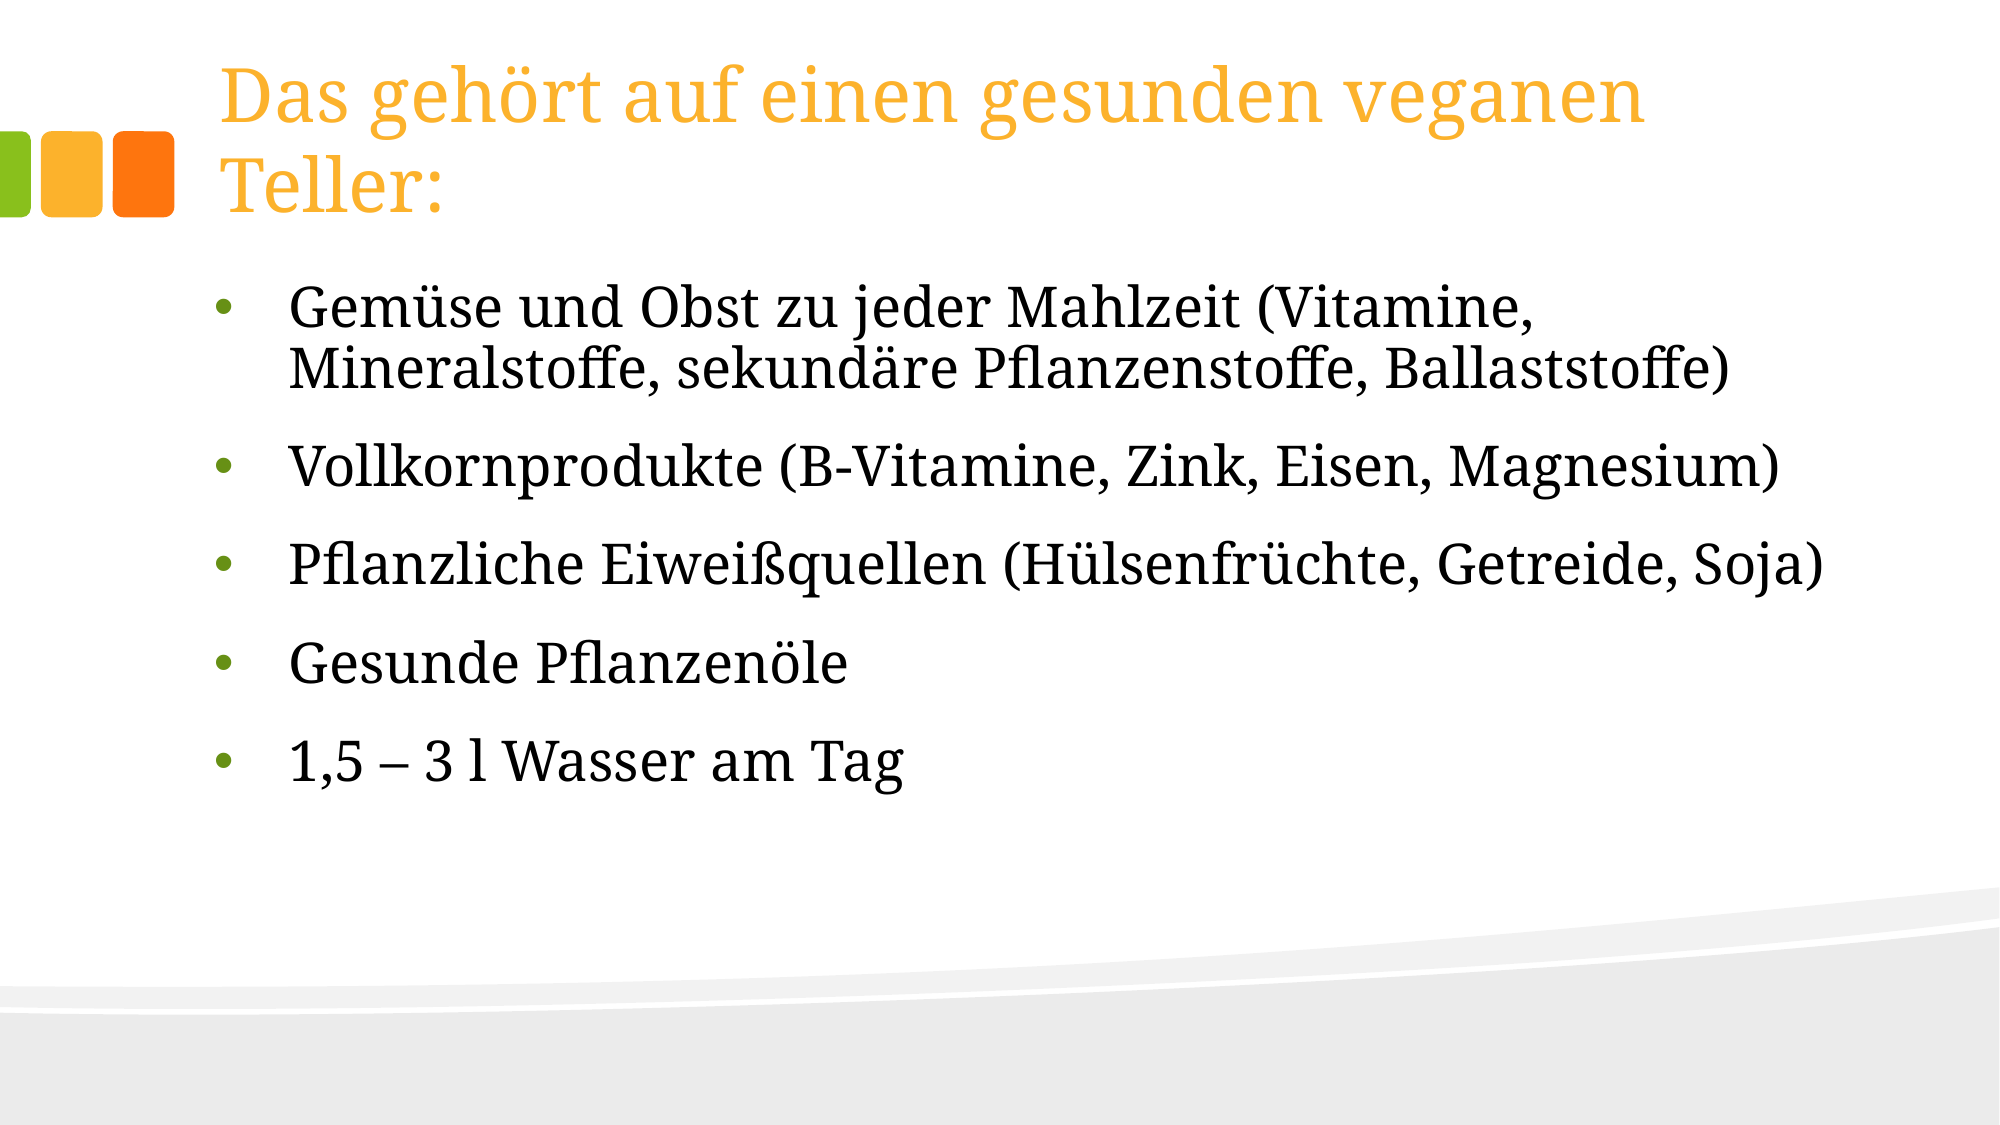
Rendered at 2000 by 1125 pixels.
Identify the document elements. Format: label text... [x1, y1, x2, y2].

title Das gehört auf einen gesunden veganen Teller: [199, 24, 1800, 238]
text_box Gemüse und Obst zu jeder Mahlzeit (Vitamine, Mineralstoffe, sekundäre Pflanzenstoffe, Ballaststoffe) Vollkornprodukte (B-Vitamine, Zink, Eisen, Magnesium) Pflanzliche Eiweißquellen (Hülsenfrüchte, Getreide, Soja) Gesunde Pflanzenöle 1,5 – 3 l Wasser am Tag [187, 262, 1874, 1013]
